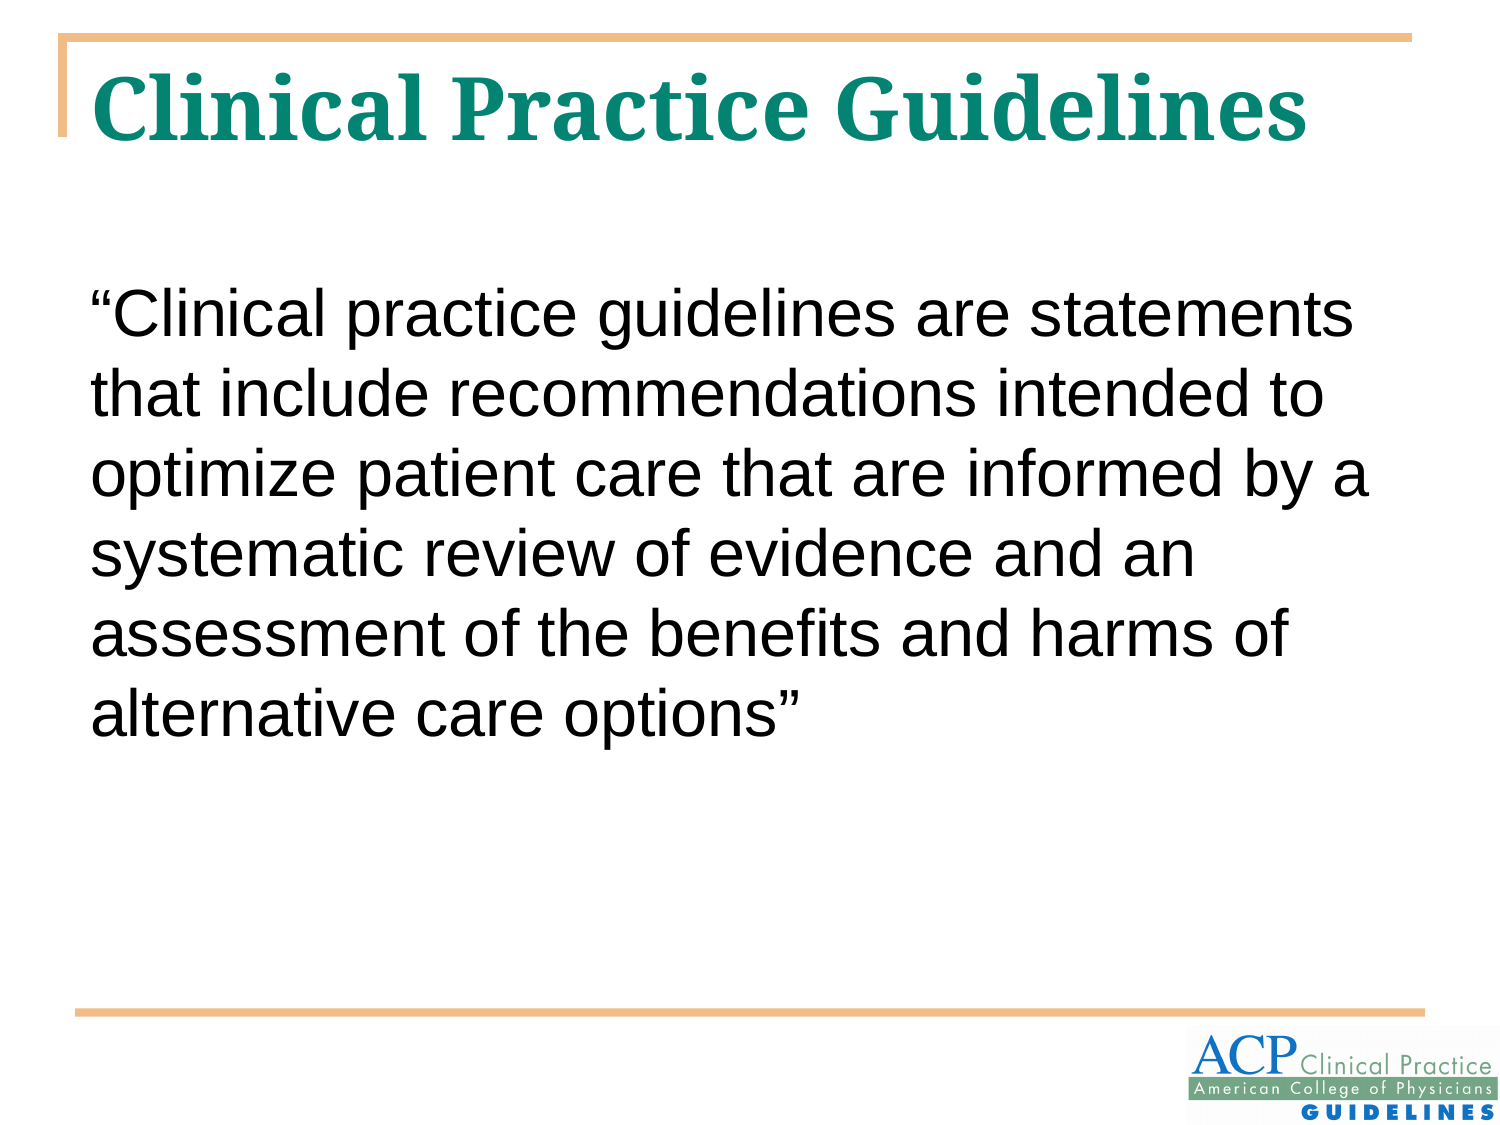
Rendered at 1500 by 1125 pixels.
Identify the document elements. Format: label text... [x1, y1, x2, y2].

title Clinical Practice Guidelines [74, 45, 1426, 233]
picture [1187, 1026, 1500, 1125]
list “Clinical practice guidelines are statements that include recommendations intended to optimize patient care that are informed by a systematic review of evidence and an assessment of the benefits and harms of alternative care options” [74, 262, 1426, 1006]
